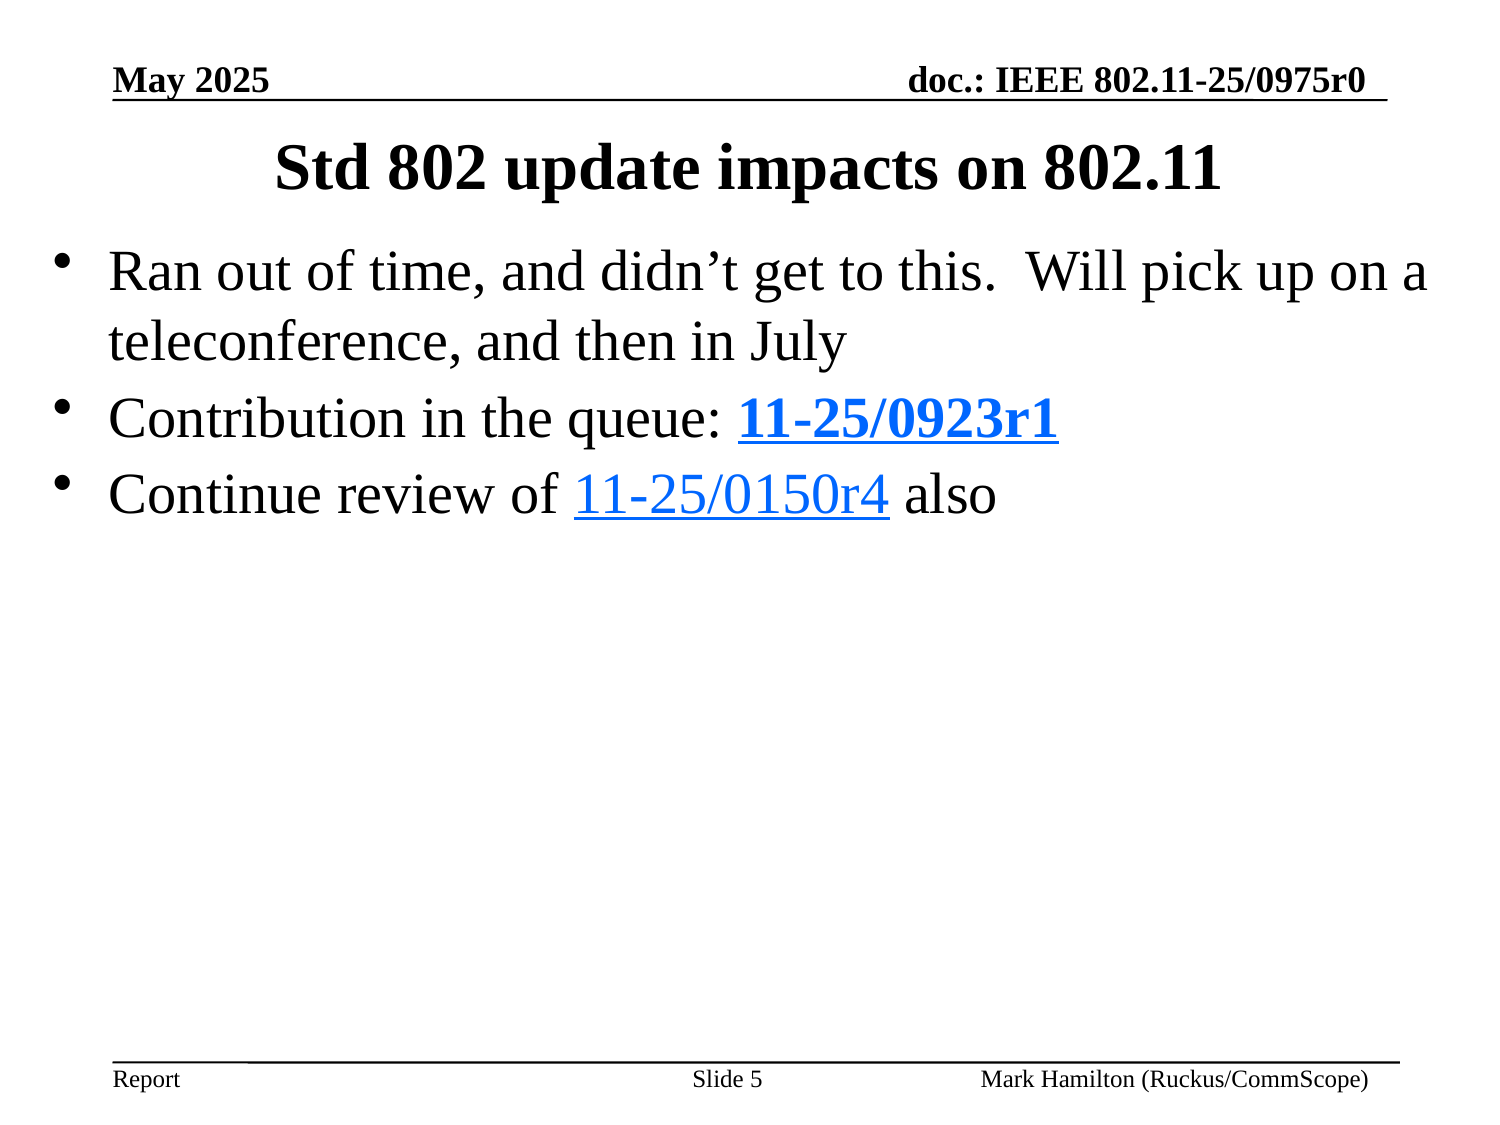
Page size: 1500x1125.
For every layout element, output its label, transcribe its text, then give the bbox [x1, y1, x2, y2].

text_box Ran out of time, and didn’t get to this. Will pick up on a teleconference, and then in July Contribution in the queue: 11-25/0923r1 Continue review of 11-25/0150r4 also [37, 224, 1463, 1063]
title Std 802 update impacts on 802.11 [112, 112, 1388, 213]
